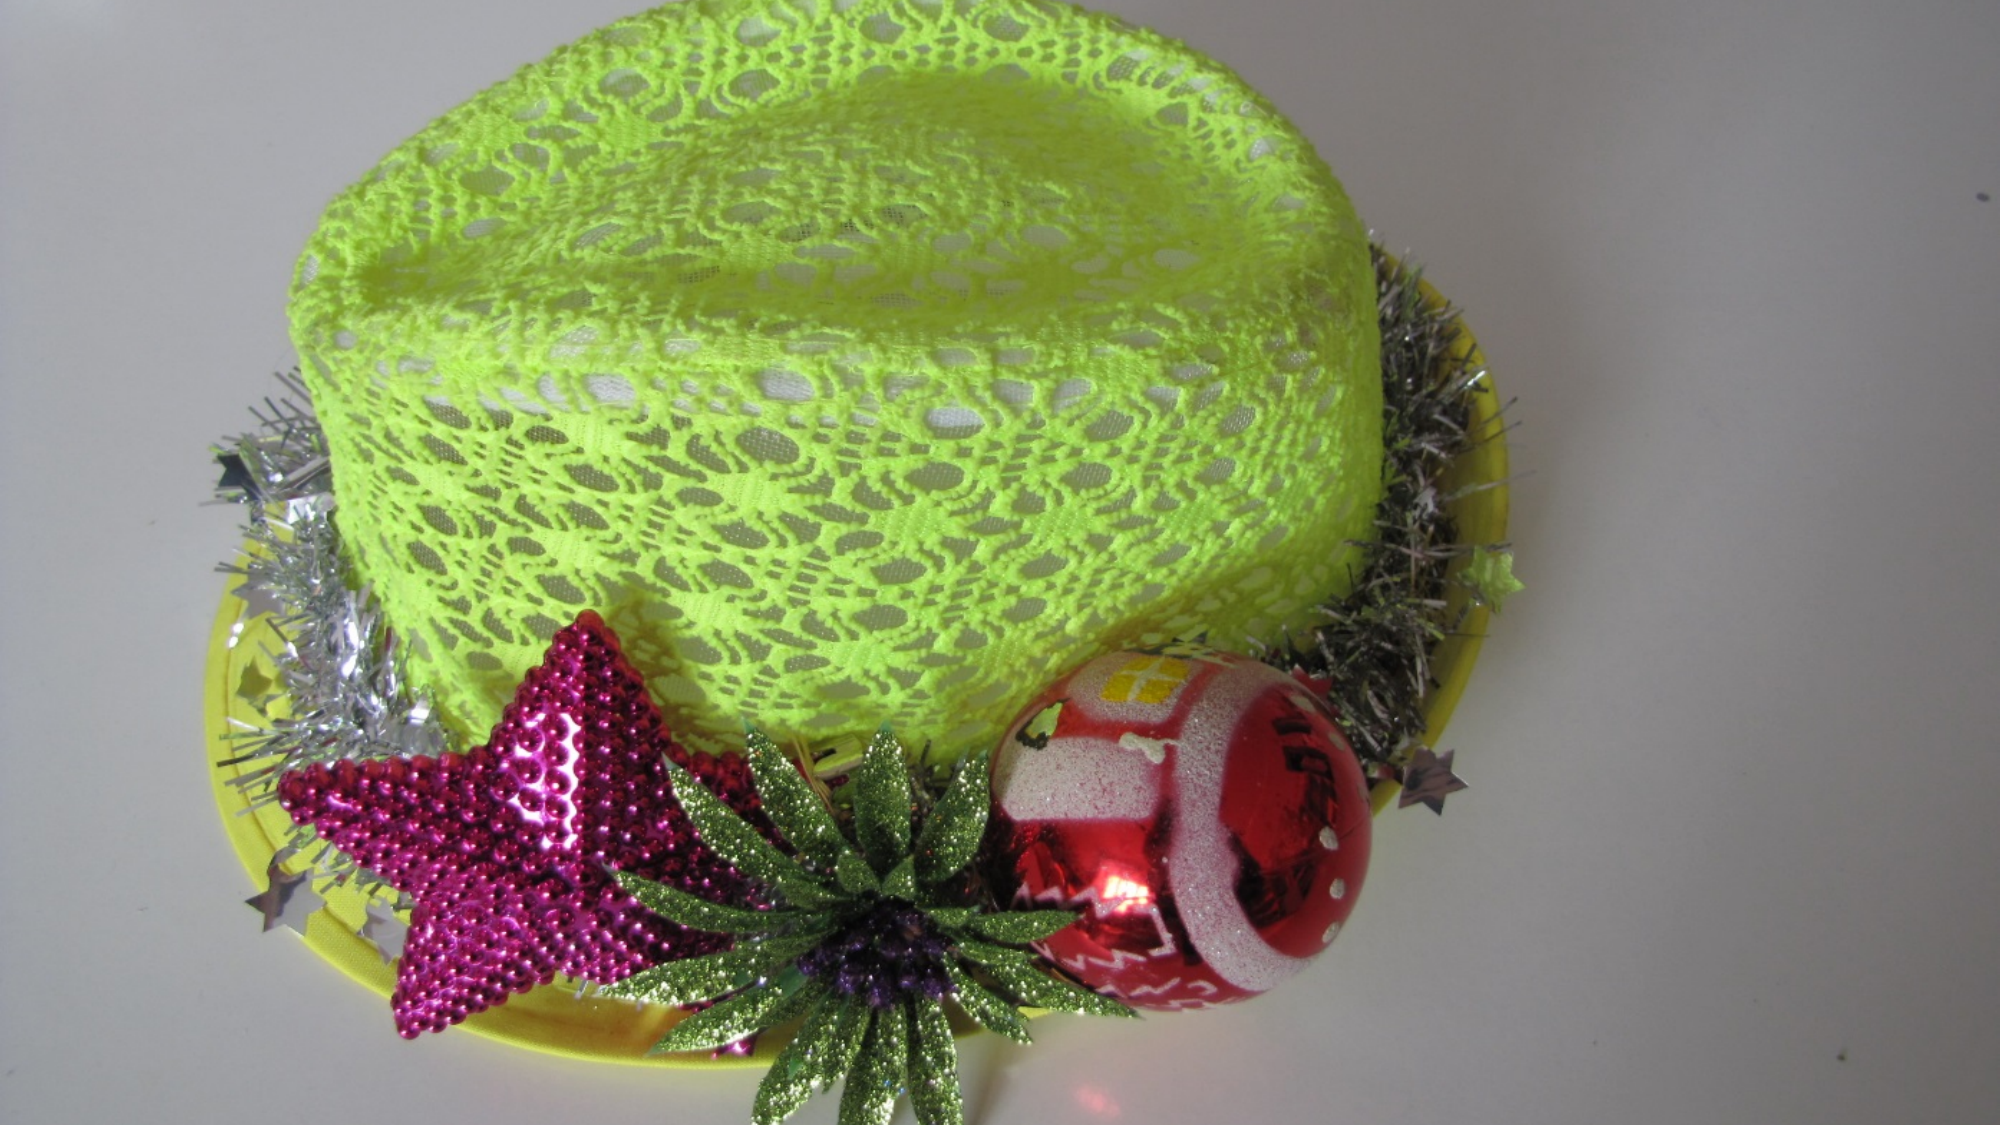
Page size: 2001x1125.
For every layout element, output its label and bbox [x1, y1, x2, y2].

list [0, 0, 2000, 1125]
